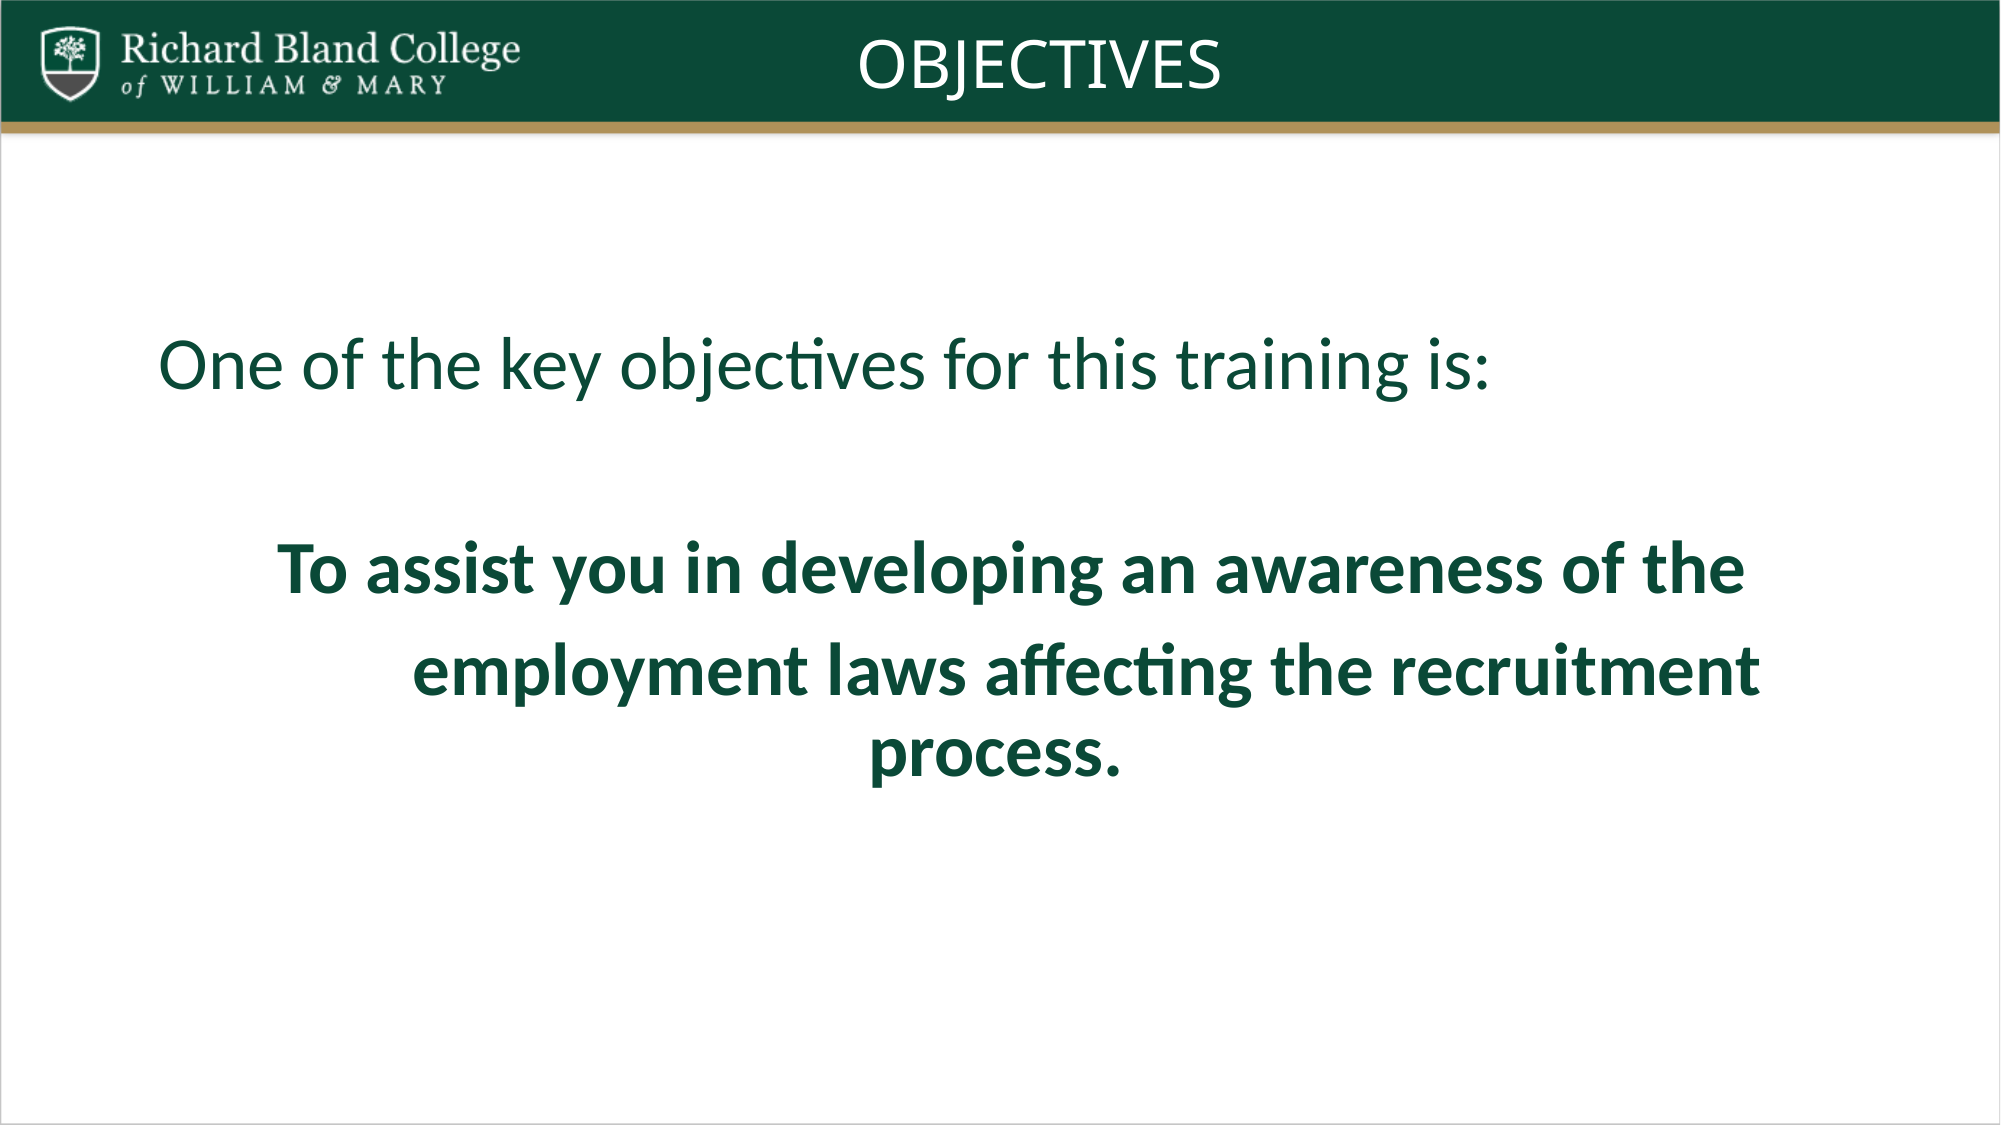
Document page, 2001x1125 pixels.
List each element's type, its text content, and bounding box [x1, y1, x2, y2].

picture [0, 0, 2001, 1125]
list One of the key objectives for this training is: To assist you in developing an awareness of the employment laws affecting the recruitment process. [143, 317, 1883, 1125]
title OBJECTIVES [531, 22, 1985, 112]
